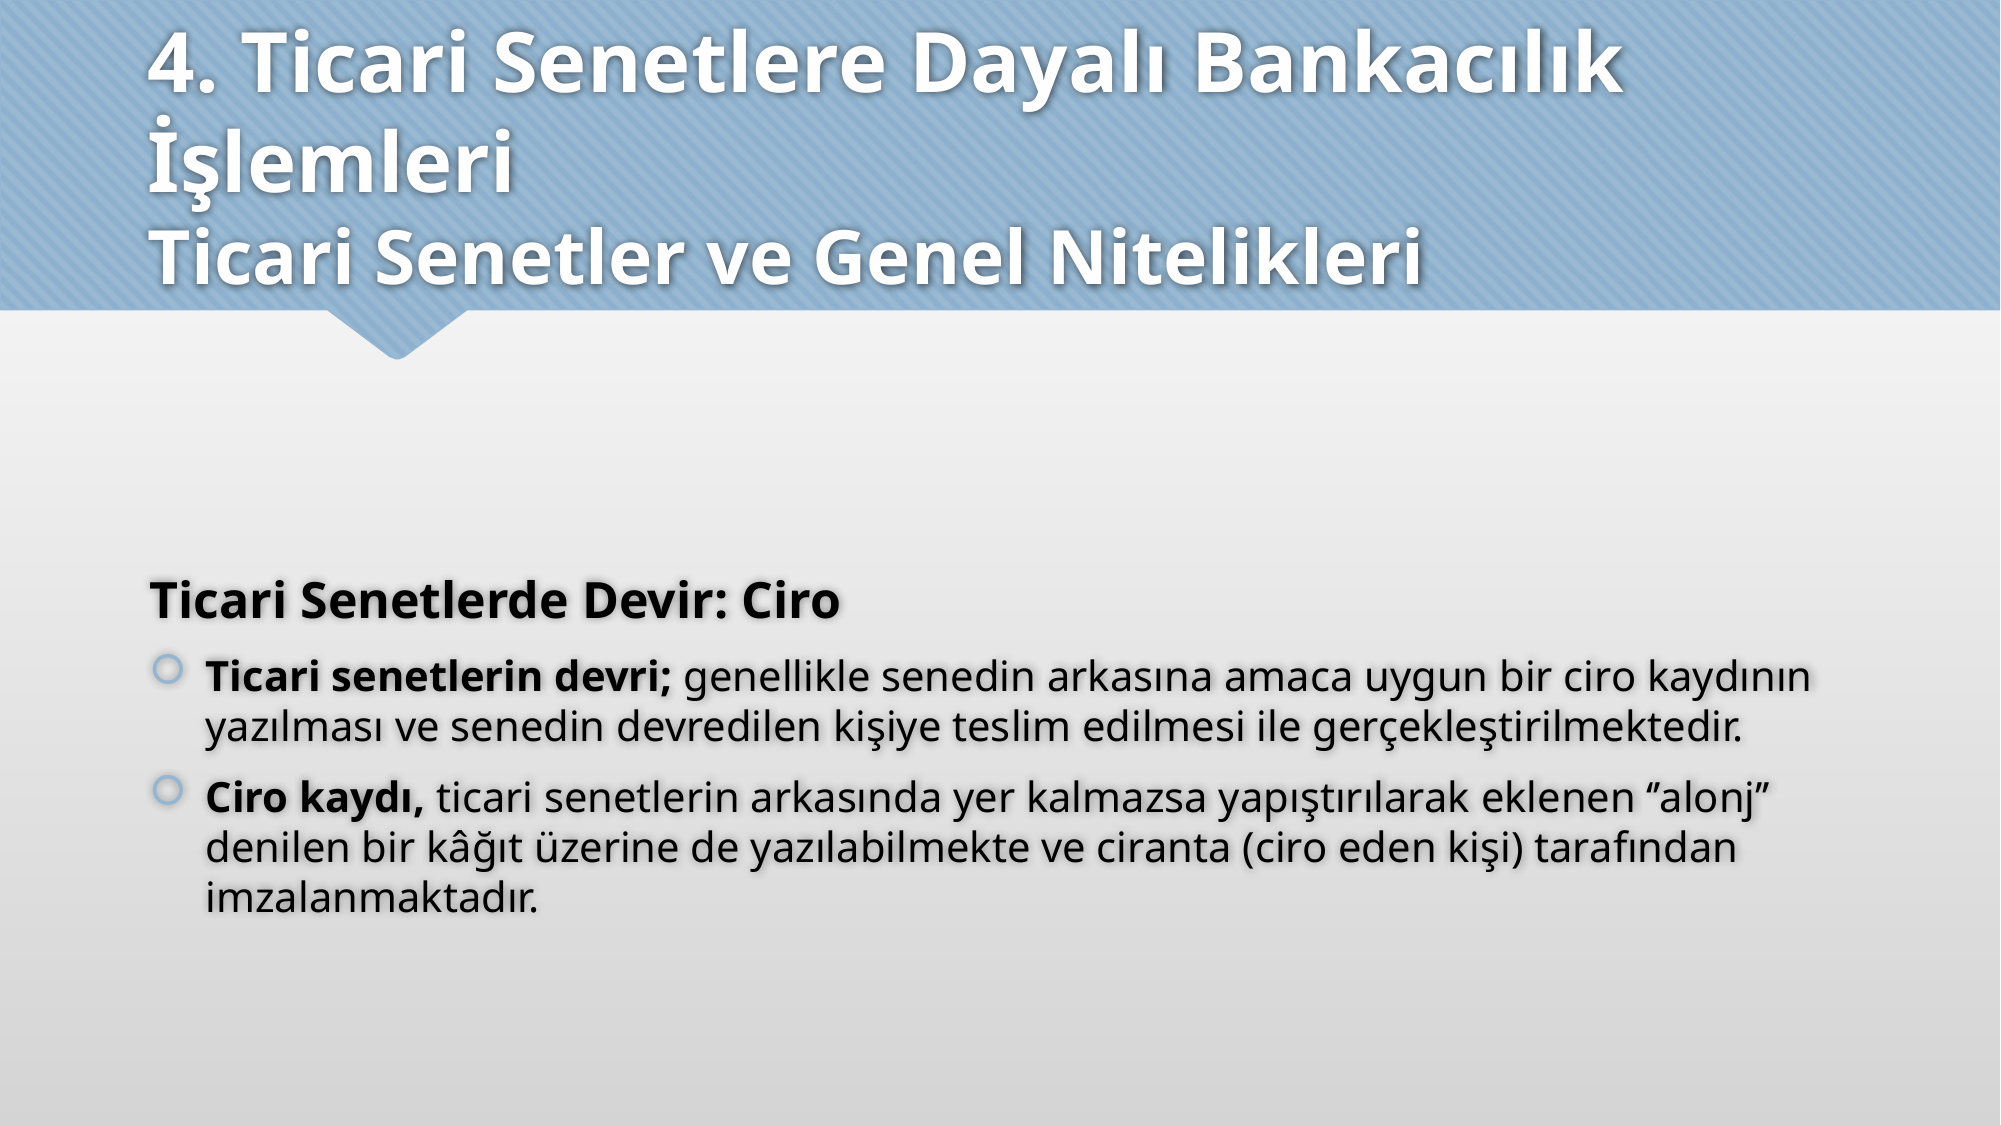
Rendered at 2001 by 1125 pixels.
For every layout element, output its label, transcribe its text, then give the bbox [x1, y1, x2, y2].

title 4. Ticari Senetlere Dayalı Bankacılık İşlemleri Ticari Senetler ve Genel Nitelikleri [132, 73, 1868, 308]
list Ticari Senetlerde Devir: Ciro Ticari senetlerin devri; genellikle senedin arkasına amaca uygun bir ciro kaydının yazılması ve senedin devredilen kişiye teslim edilmesi ile gerçekleştirilmektedir. Ciro kaydı, ticari senetlerin arkasında yer kalmazsa yapıştırılarak eklenen ‘’alonj’’ denilen bir kâğıt üzerine de yazılabilmekte ve ciranta (ciro eden kişi) tarafından imzalanmaktadır. [134, 364, 1866, 1125]
